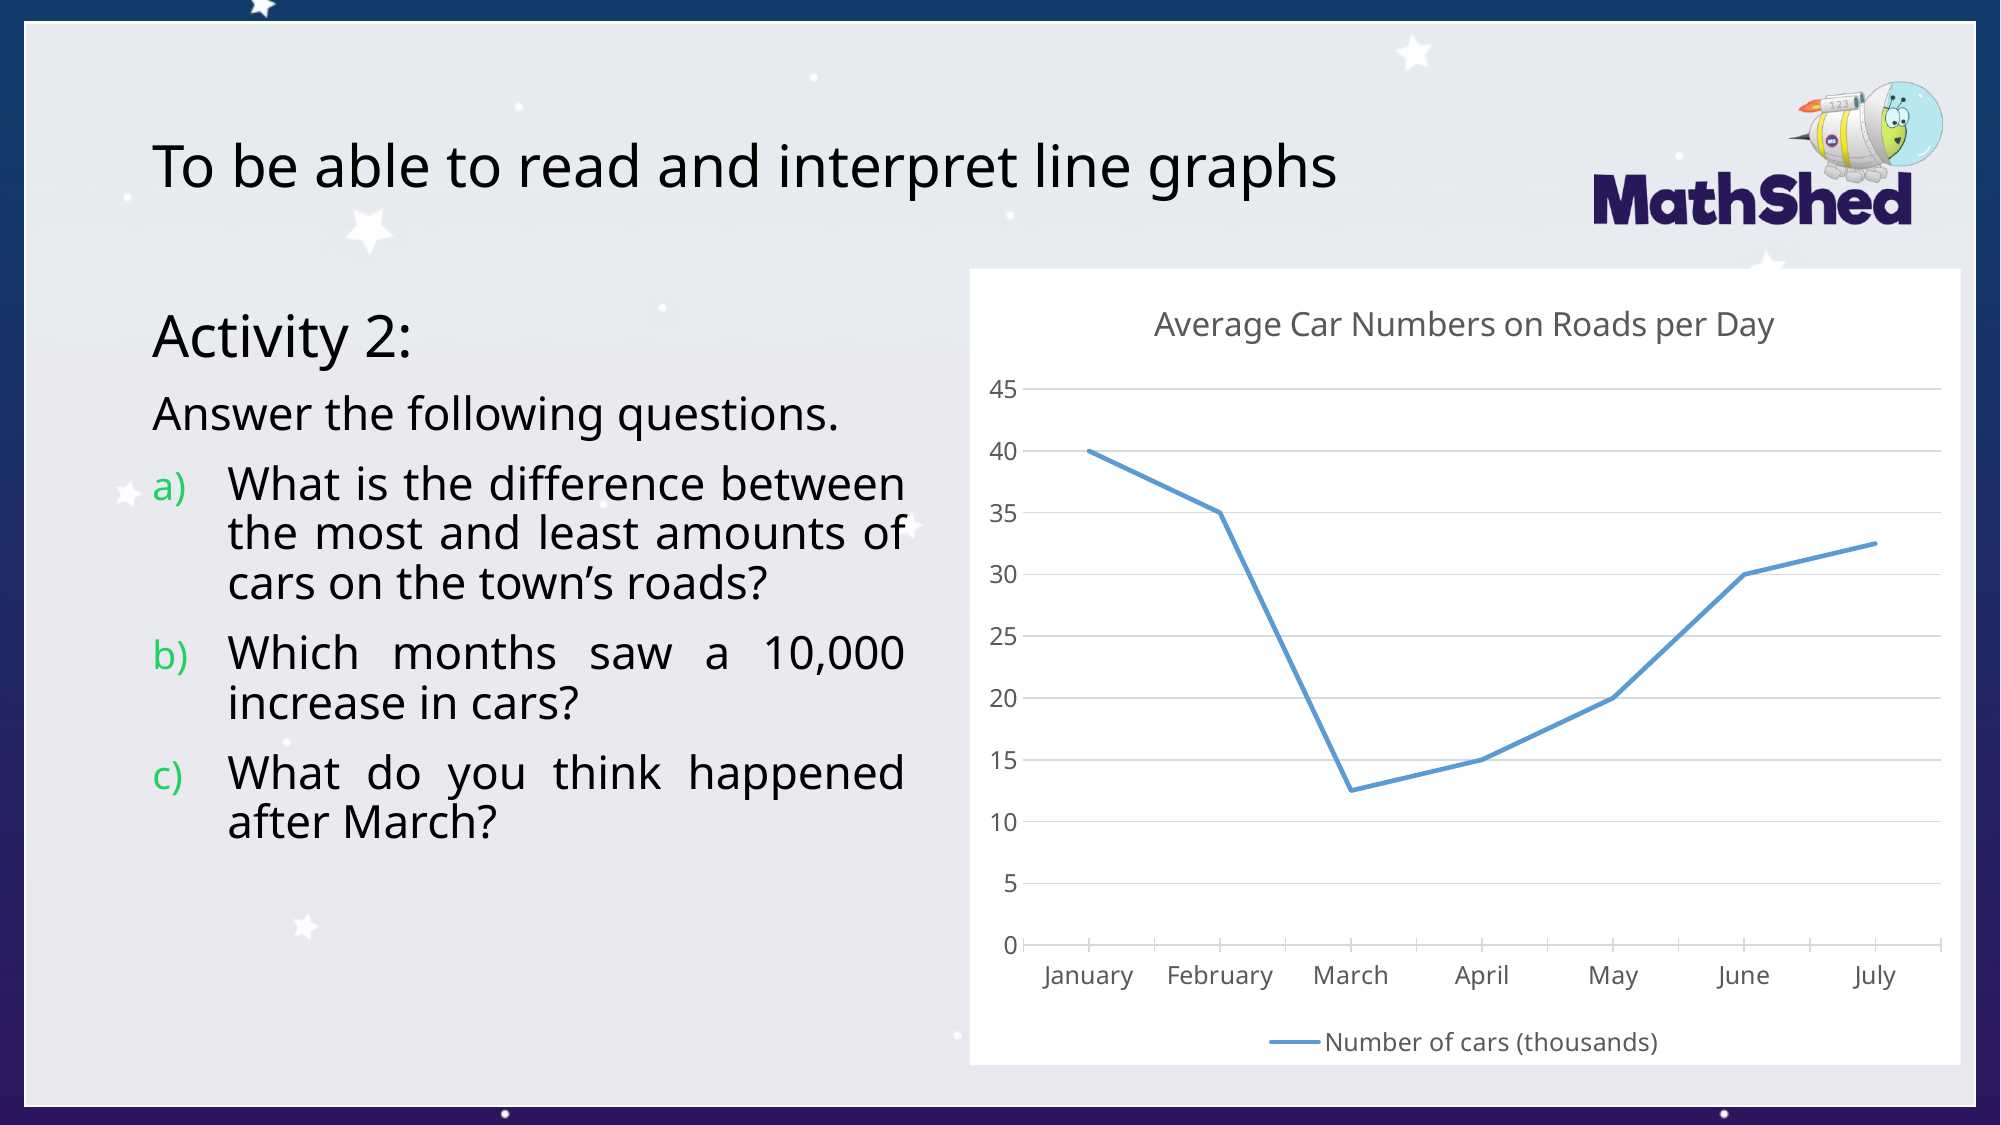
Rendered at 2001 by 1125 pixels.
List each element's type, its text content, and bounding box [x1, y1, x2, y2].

picture [0, 0, 2001, 1125]
list Activity 2: Answer the following questions. What is the difference between the most and least amounts of cars on the town’s roads? Which months saw a 10,000 increase in cars? What do you think happened after March? [137, 299, 922, 1014]
title To be able to read and interpret line graphs [137, 59, 1578, 278]
chart [969, 268, 1961, 1066]
